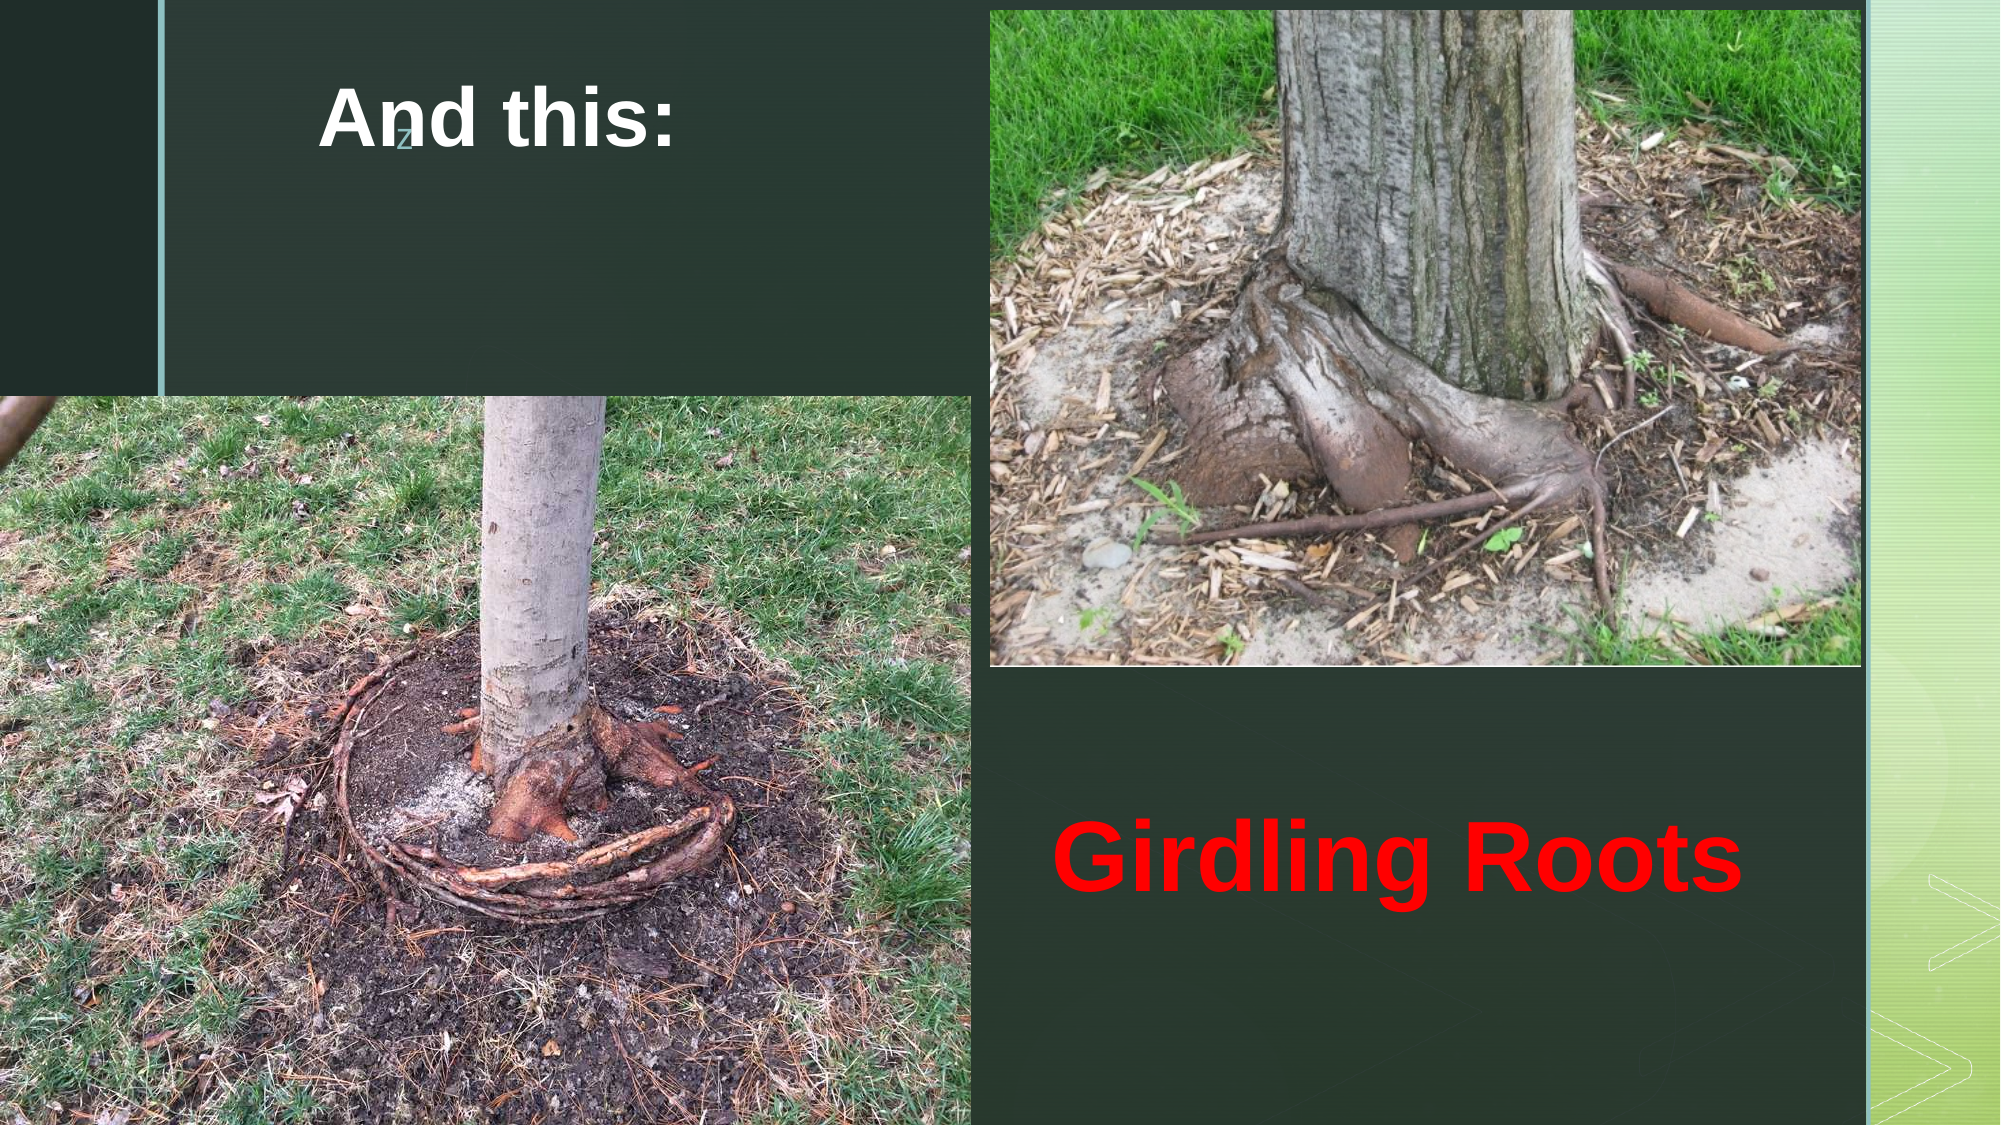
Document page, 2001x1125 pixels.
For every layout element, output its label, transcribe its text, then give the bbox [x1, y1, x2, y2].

picture [1871, 0, 2001, 1125]
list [990, 10, 1861, 667]
title And this: [0, 67, 990, 244]
text_box Girdling Roots [984, 784, 1813, 920]
picture [0, 396, 972, 1125]
